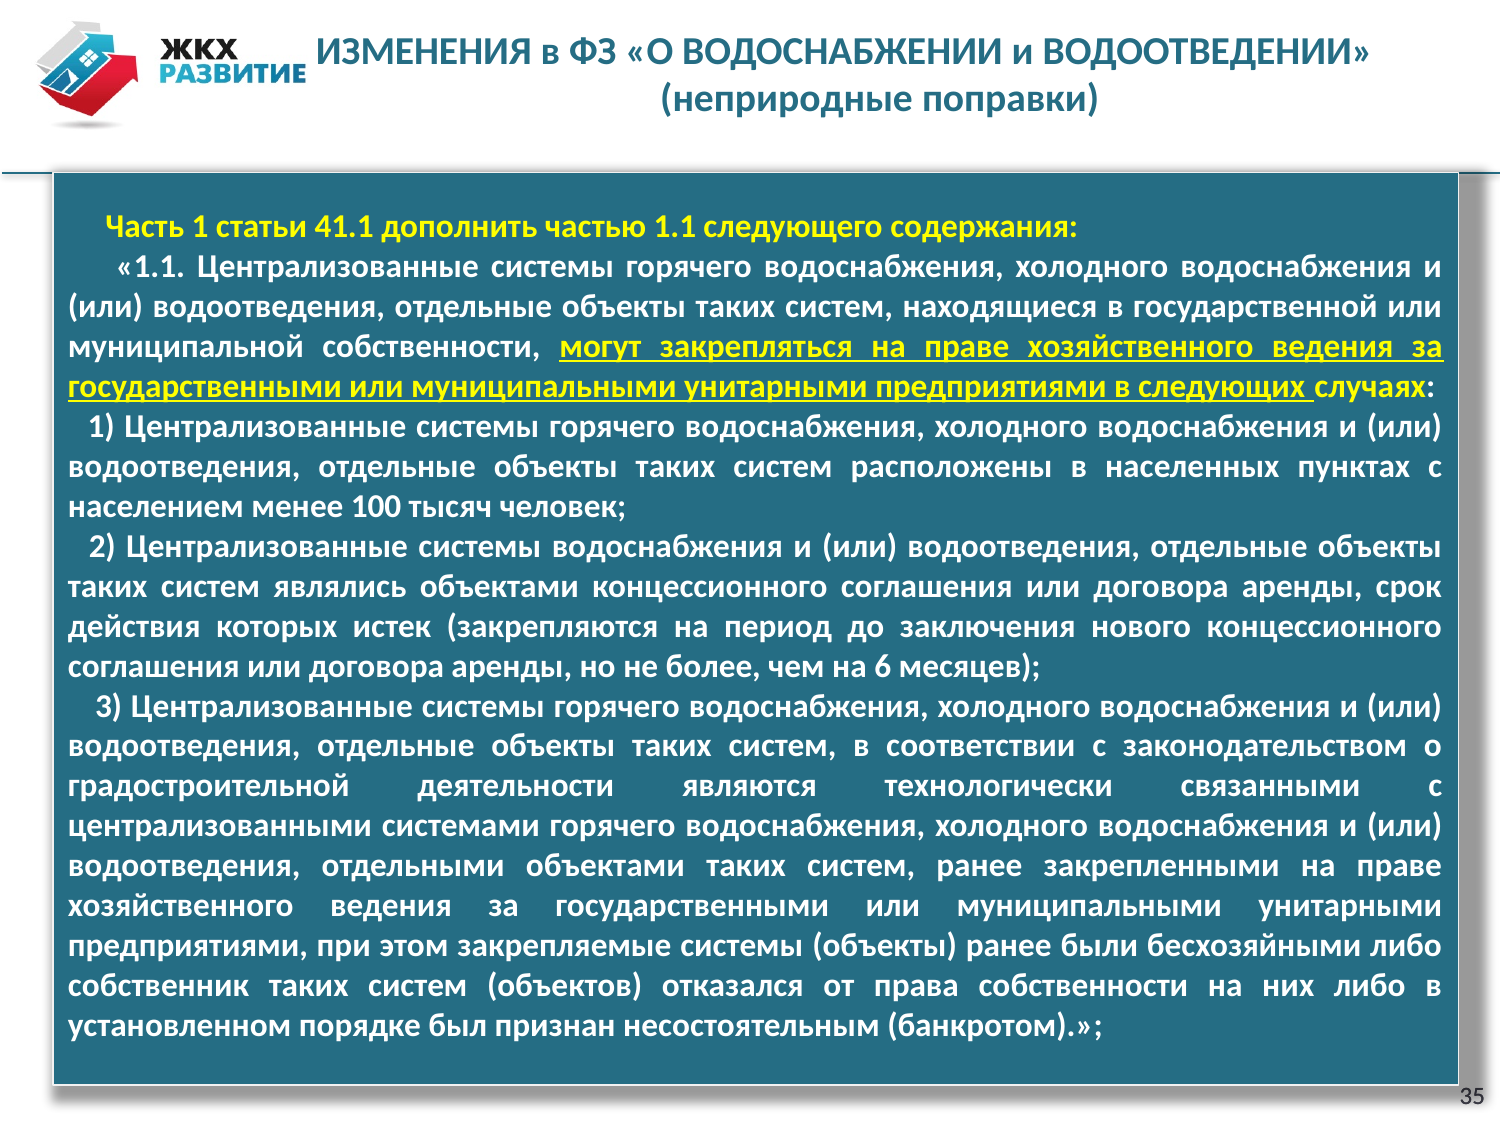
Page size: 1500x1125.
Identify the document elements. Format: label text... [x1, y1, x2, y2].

text_box ИЗМЕНЕНИЯ в ФЗ «О ВОДОСНАБЖЕНИИ и ВОДООТВЕДЕНИИ» (неприродные поправки) [341, 17, 1459, 127]
picture [1, 5, 337, 138]
text_box Часть 1 статьи 41.1 дополнить частью 1.1 следующего содержания: «1.1. Централизованные системы горячего водоснабжения, холодного водоснабжения и (или) водоотведения, отдельные объекты таких систем, находящиеся в государственной или муниципальной собственности, могут закрепляться на праве хозяйственного ведения за государственными или муниципальными унитарными предприятиями в следующих случаях: 1) Централизованные системы горячего водоснабжения, холодного водоснабжения и (или) водоотведения, отдельные объекты таких систем расположены в населенных пунктах с населением менее 100 тысяч человек; 2) Централизованные системы водоснабжения и (или) водоотведения, отдельные объекты таких систем являлись объектами концессионного соглашения или договора аренды, срок действия которых истек (закрепляются на период до заключения нового концессионного соглашения или договора аренды, но не более, чем на 6 месяцев); 3) Централизованные системы горячего водоснабжения, холодного водоснабжения и (или) водоотведения, отдельные объекты таких систем, в соответствии с законодательством о градостроительной деятельности являются технологически связанными с централизованными системами горячего водоснабжения, холодного водоснабжения и (или) водоотведения, отдельными объектами таких систем, ранее закрепленными на праве хозяйственного ведения за государственными или муниципальными унитарными предприятиями, при этом закрепляемые системы (объекты) ранее были бесхозяйными либо собственник таких систем (объектов) отказался от права собственности на них либо в установленном порядке был признан несостоятельным (банкротом).»; [52, 180, 1459, 1086]
text_box 35 [1299, 1064, 1500, 1125]
text_box [702, 368, 1404, 599]
